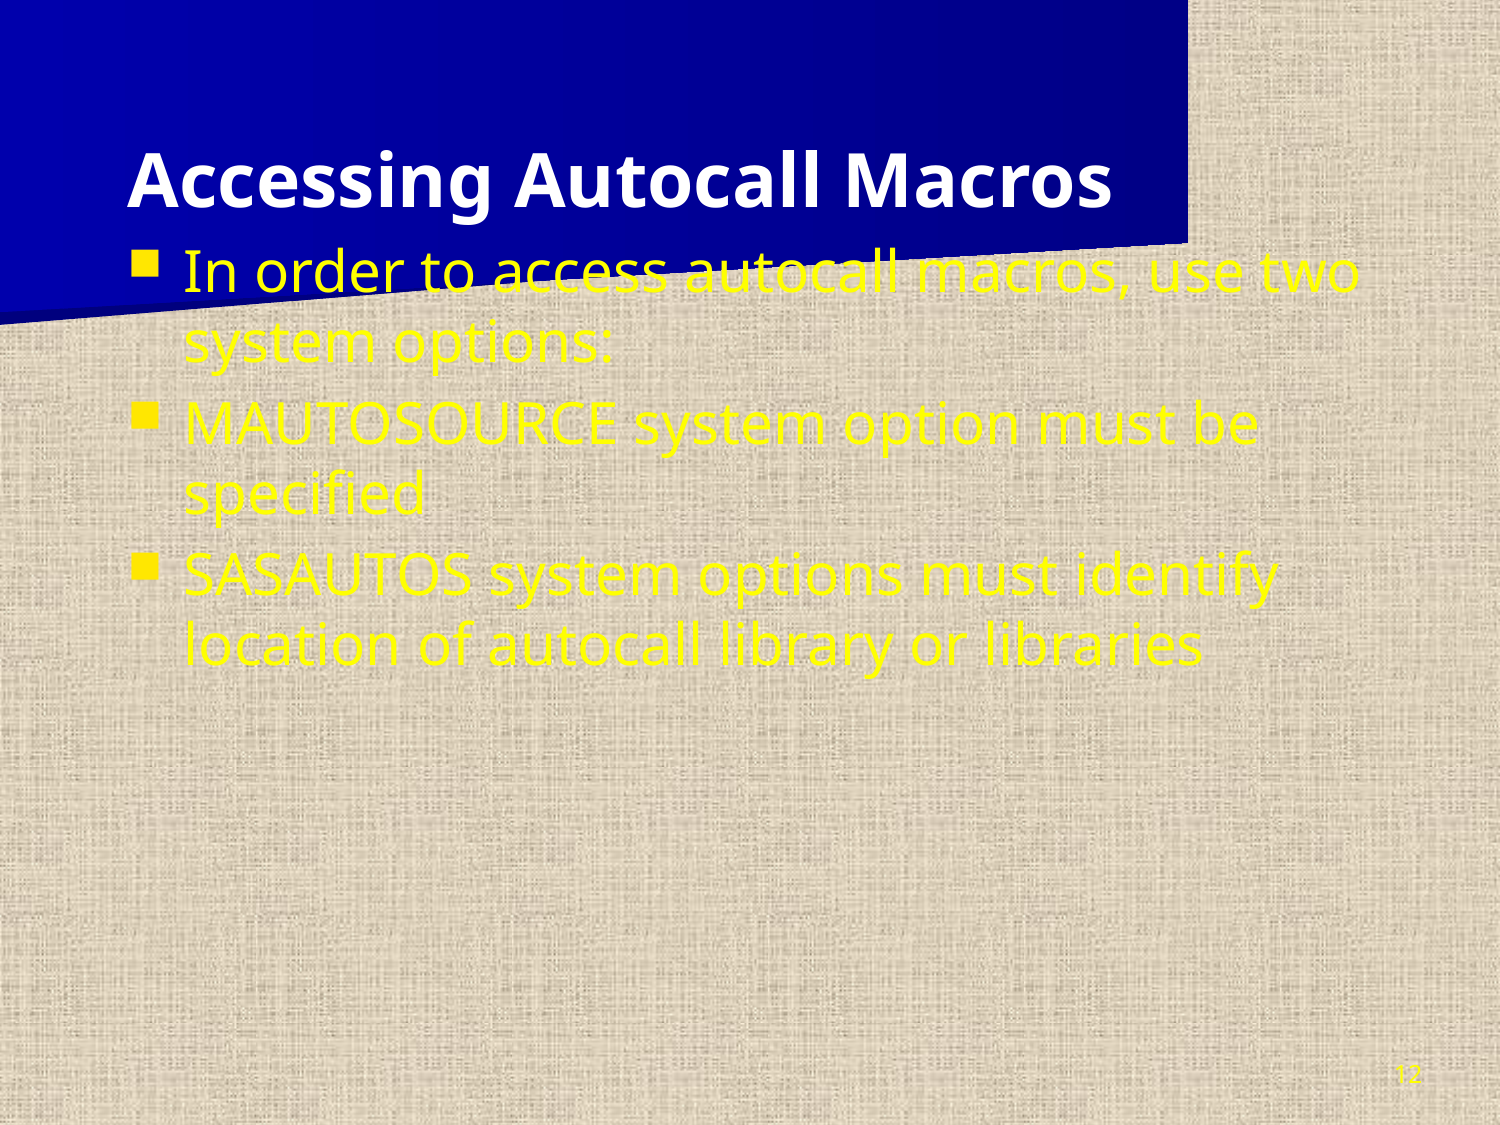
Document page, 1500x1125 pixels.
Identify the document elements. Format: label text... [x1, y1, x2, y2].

picture [0, 0, 1500, 1125]
slide_number 12 [512, 1026, 1438, 1101]
list Accessing Autocall Macros In order to access autocall macros, use two system options: MAUTOSOURCE system option must be specified SASAUTOS system options must identify location of autocall library or libraries [112, 124, 1451, 1026]
